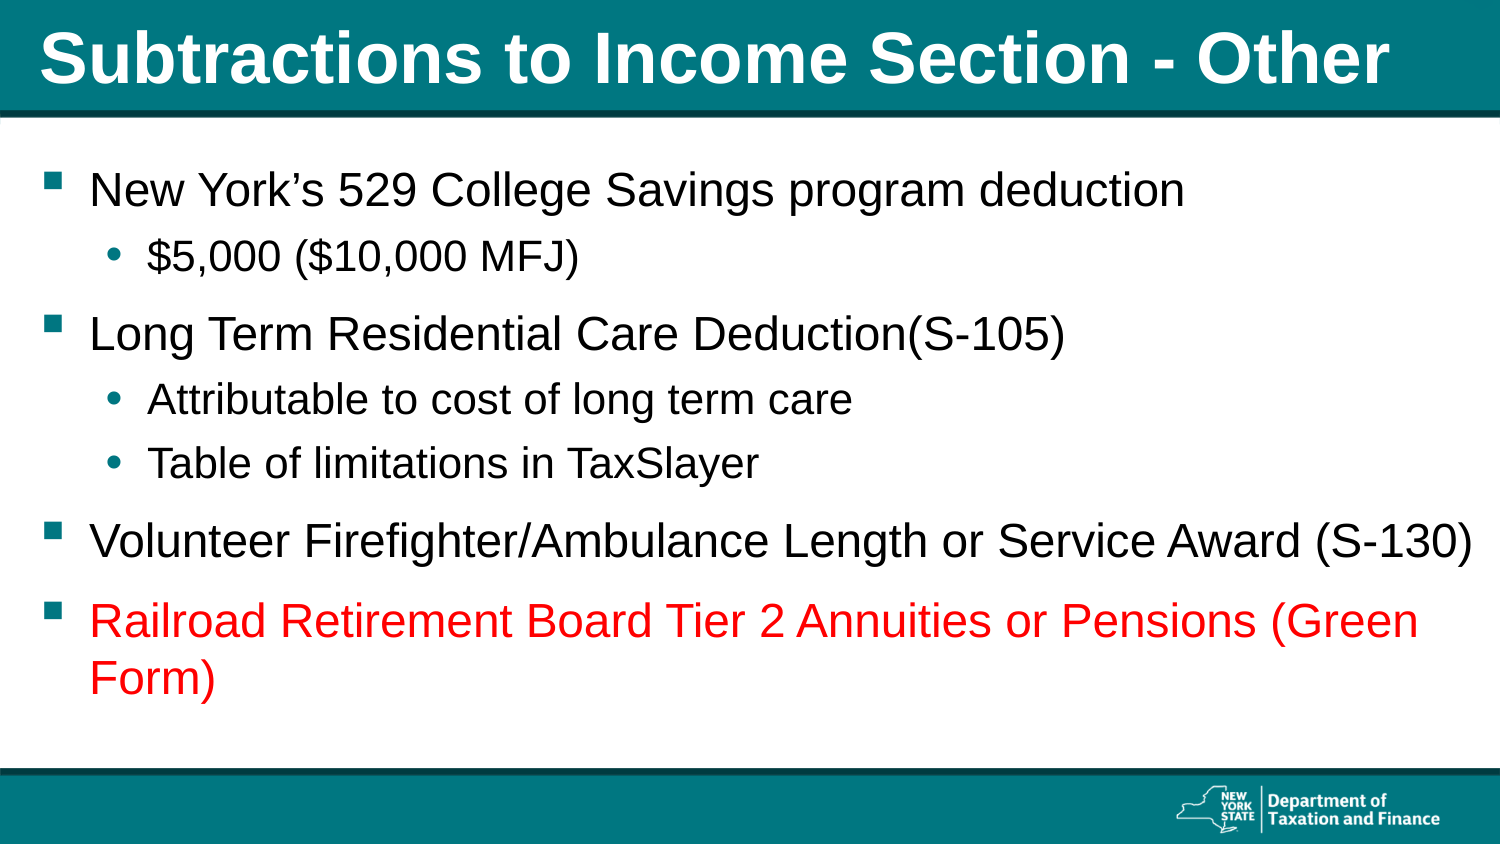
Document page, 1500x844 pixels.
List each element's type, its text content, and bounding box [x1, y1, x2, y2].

list New York’s 529 College Savings program deduction $5,000 ($10,000 MFJ) Long Term Residential Care Deduction(S-105) Attributable to cost of long term care Table of limitations in TaxSlayer Volunteer Firefighter/Ambulance Length or Service Award (S-130) Railroad Retirement Board Tier 2 Annuities or Pensions (Green Form) [24, 151, 1500, 772]
title Subtractions to Income Section - Other [24, 0, 1475, 114]
picture [0, 0, 1500, 844]
